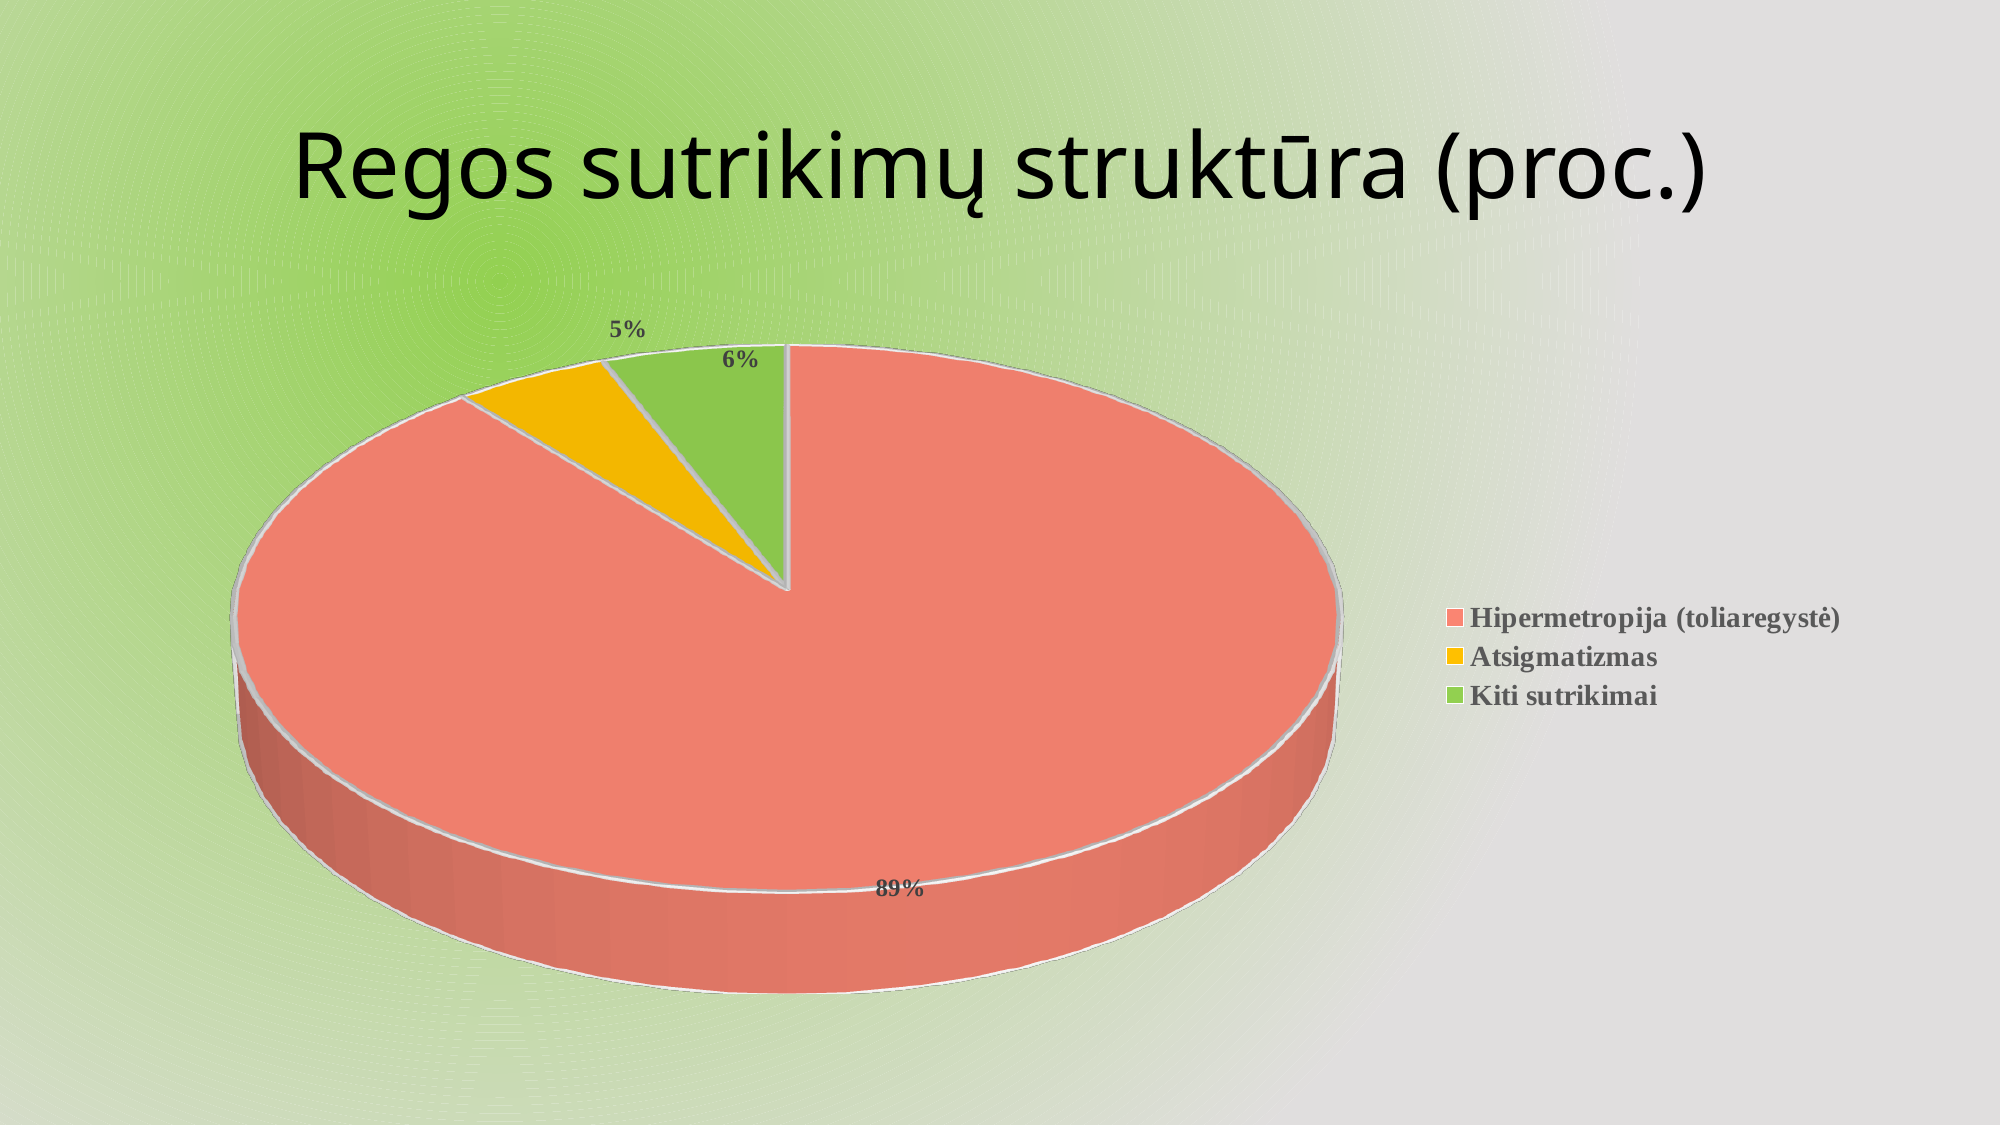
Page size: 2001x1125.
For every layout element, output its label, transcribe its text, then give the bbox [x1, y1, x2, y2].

chart [137, 299, 1863, 1014]
title Regos sutrikimų struktūra (proc.) [137, 59, 1863, 278]
